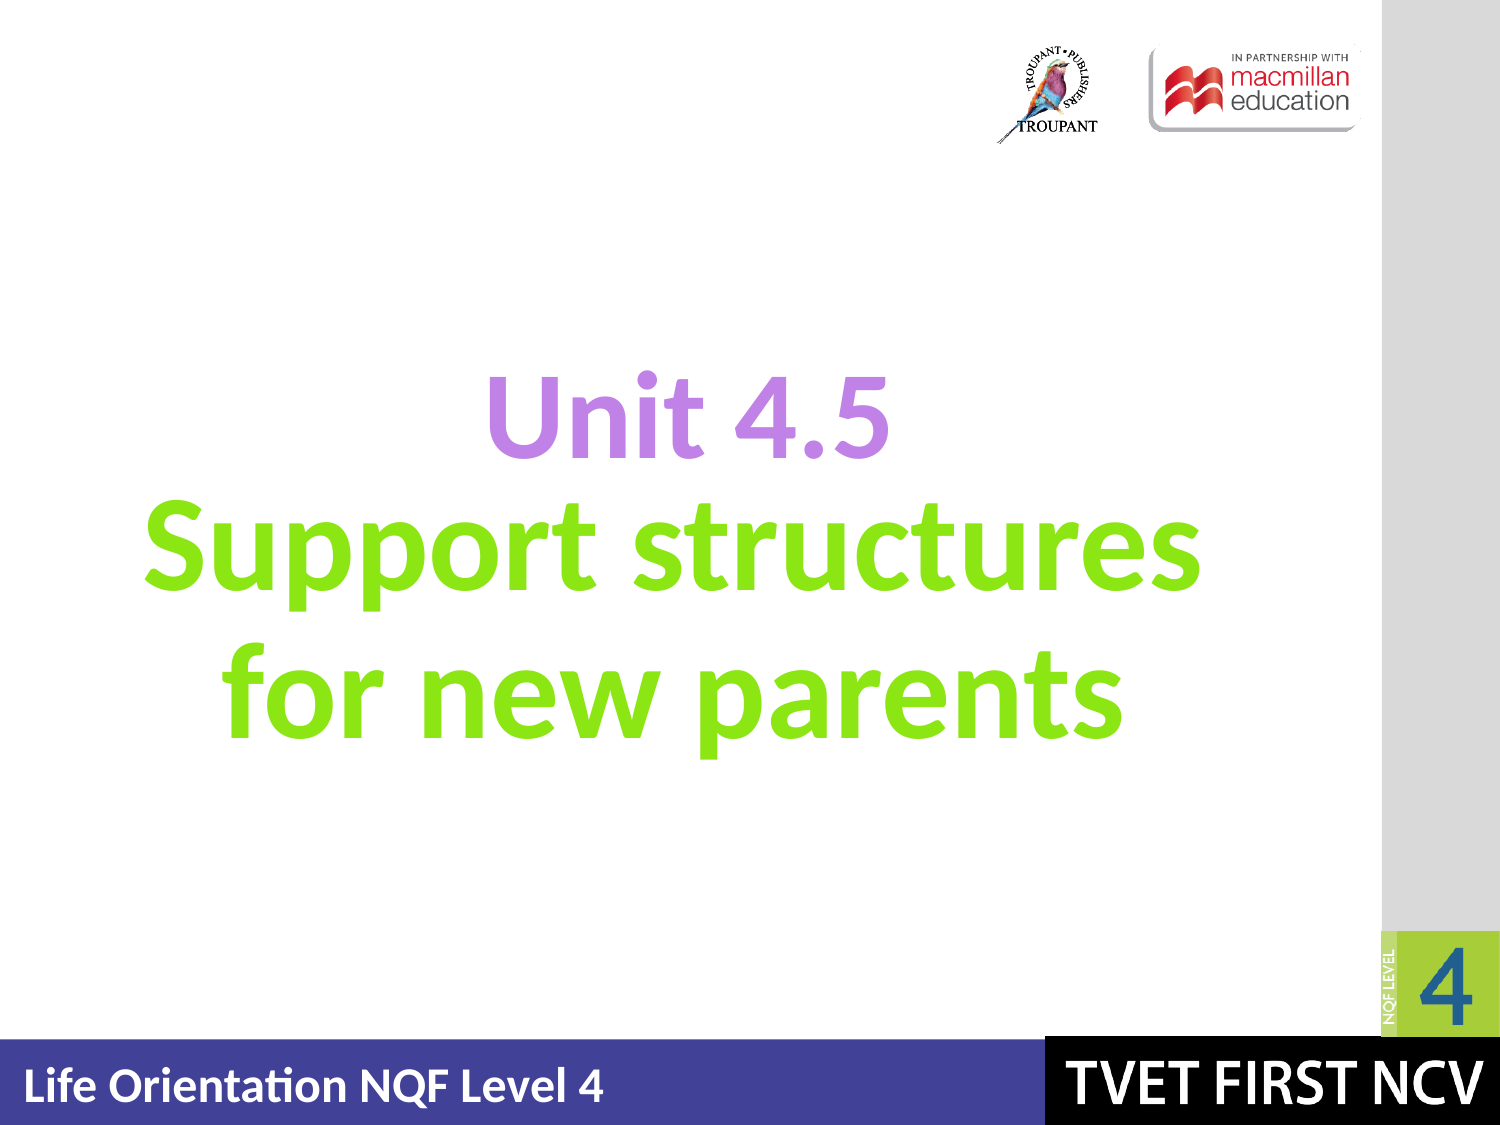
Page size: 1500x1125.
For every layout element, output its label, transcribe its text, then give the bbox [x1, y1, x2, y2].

title Support structures for new parents [0, 483, 1379, 776]
picture [1065, 1050, 1484, 1120]
picture [994, 42, 1361, 147]
list Unit 4.5 [40, 343, 1339, 463]
picture [1381, 931, 1500, 1037]
